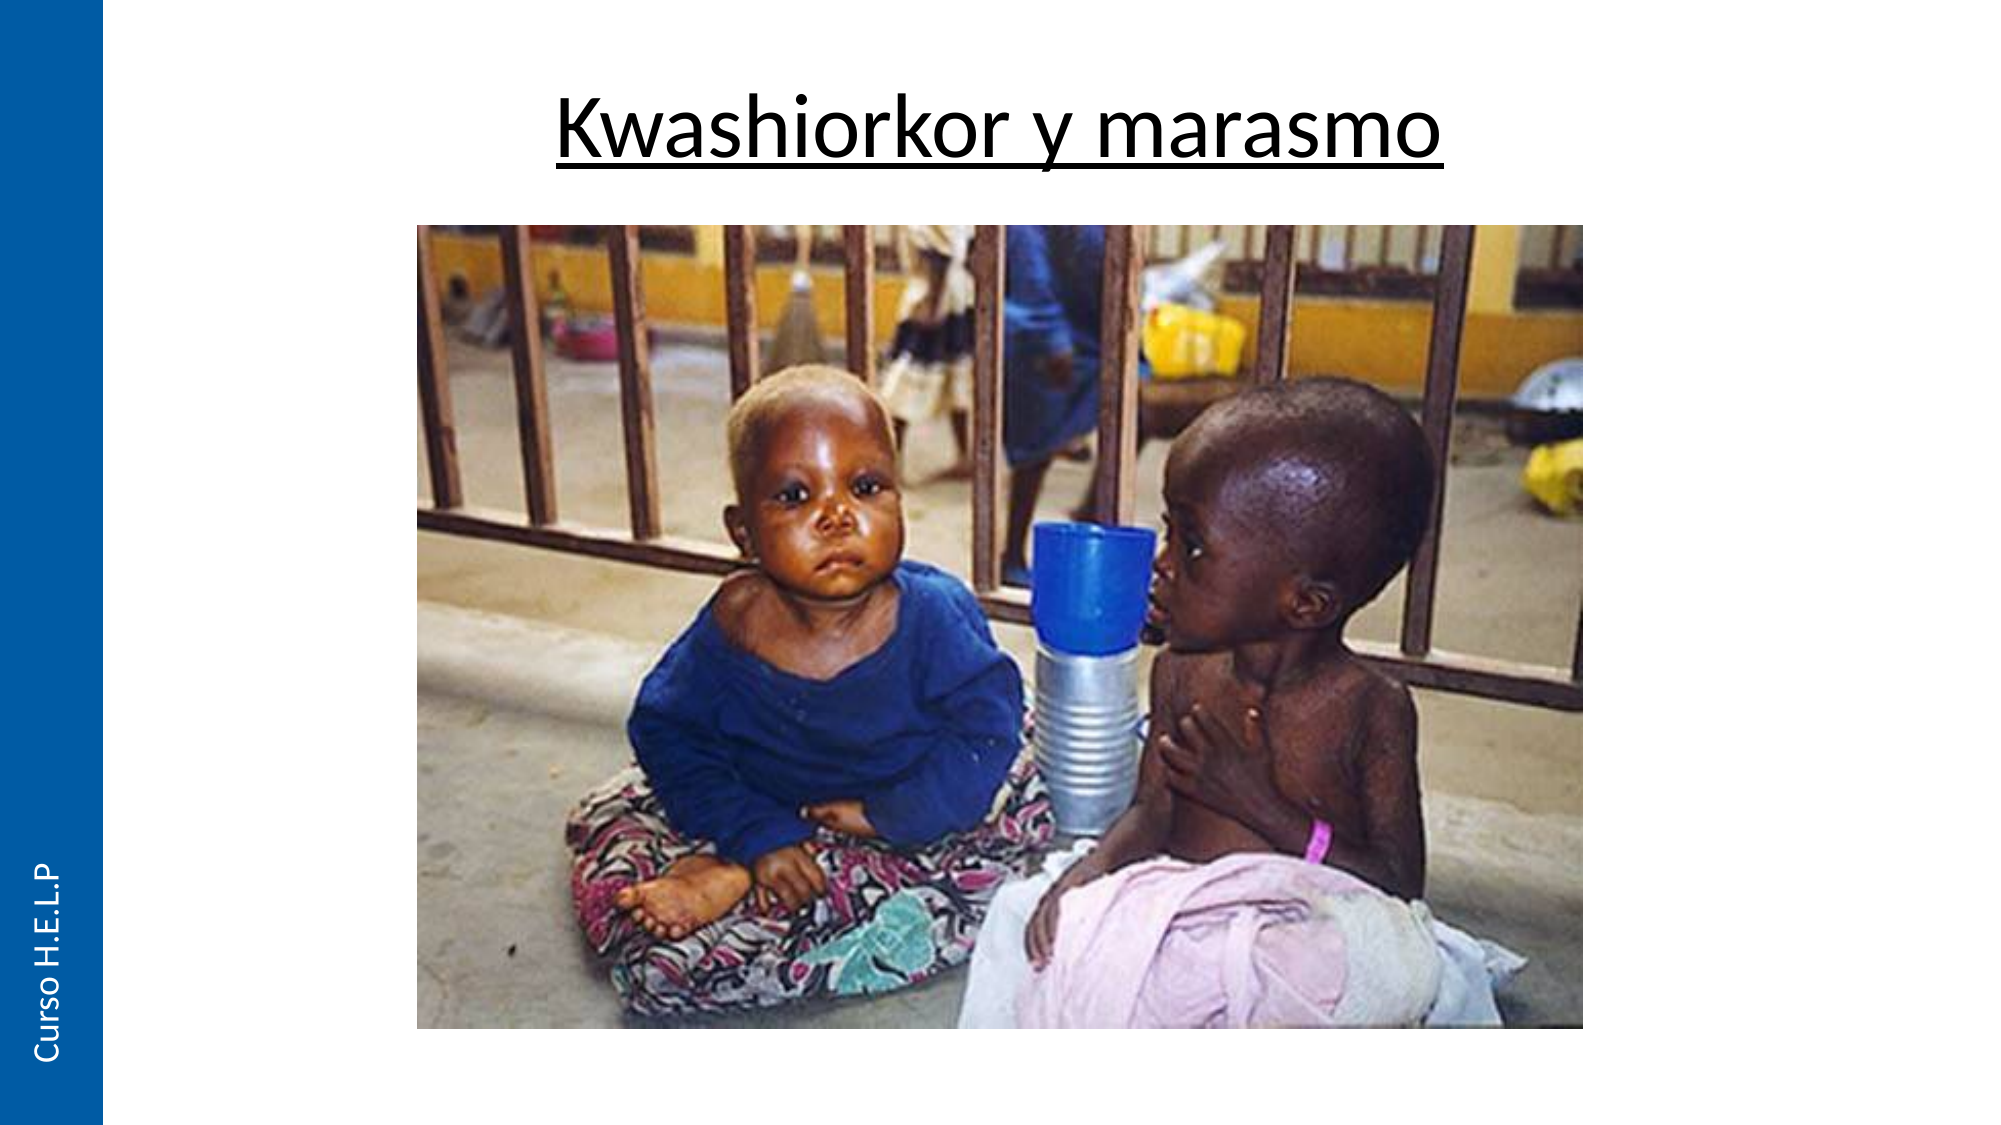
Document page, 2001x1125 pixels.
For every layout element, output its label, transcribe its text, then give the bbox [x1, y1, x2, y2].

text_box [0, 0, 104, 1125]
text_box Kwashiorkor y marasmo [417, 26, 1583, 225]
picture [417, 225, 1583, 1029]
text_box Curso H.E.L.P [13, 841, 90, 1079]
